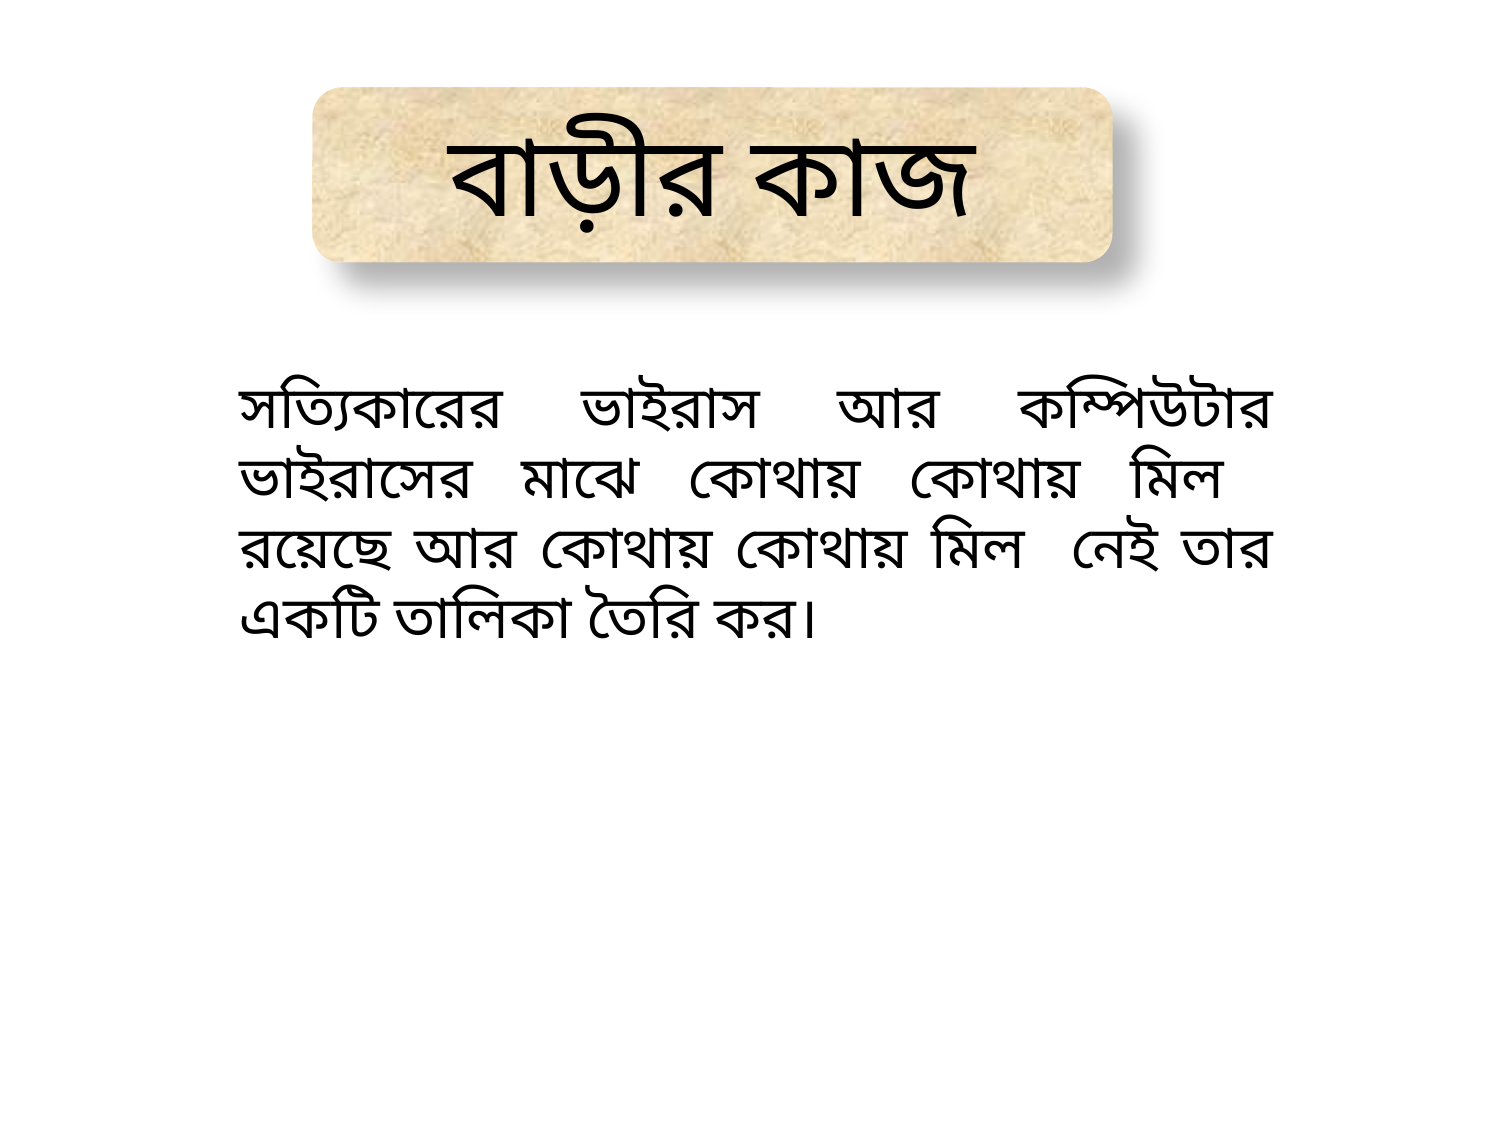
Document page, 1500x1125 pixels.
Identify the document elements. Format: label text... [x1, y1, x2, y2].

text_box বাড়ীর কাজ [312, 87, 1113, 263]
text_box সত্যিকারের ভাইরাস আর কম্পিউটার ভাইরাসের মাঝে কোথায় কোথায় মিল রয়েছে আর কোথায় কোথায় মিল নেই তার একটি তালিকা তৈরি কর। [224, 362, 1288, 658]
